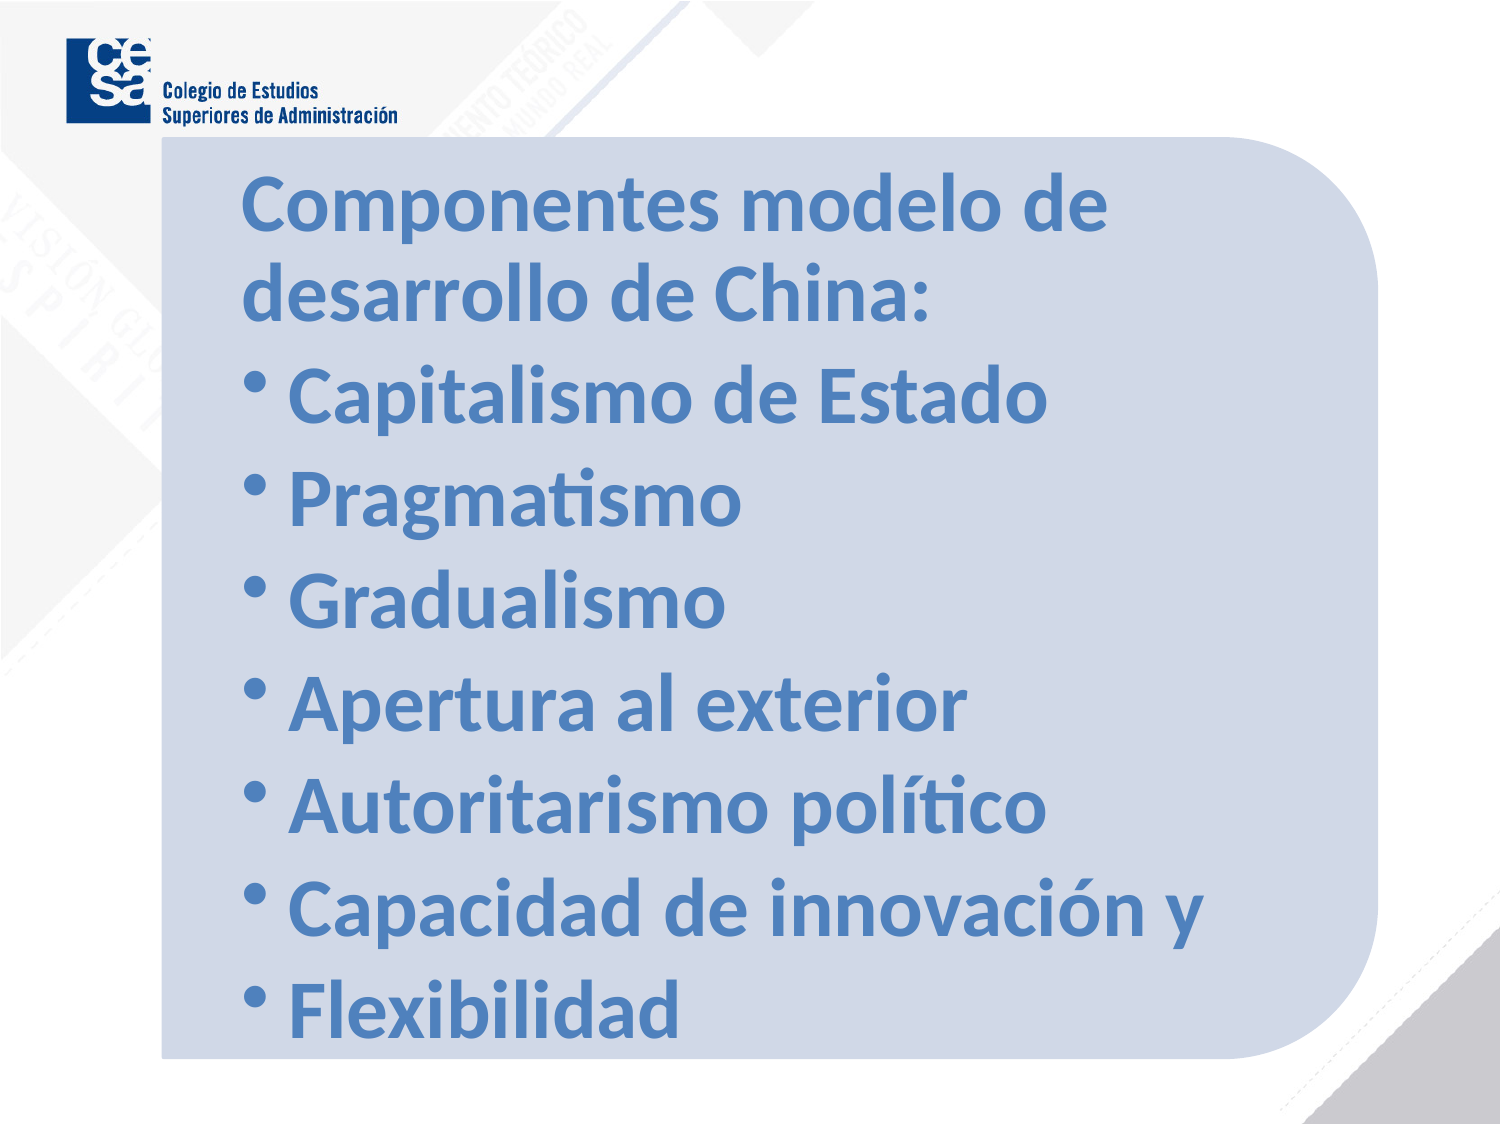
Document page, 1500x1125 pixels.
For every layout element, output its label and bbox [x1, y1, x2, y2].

text_box [163, 138, 1377, 1058]
picture [0, 0, 1500, 1125]
